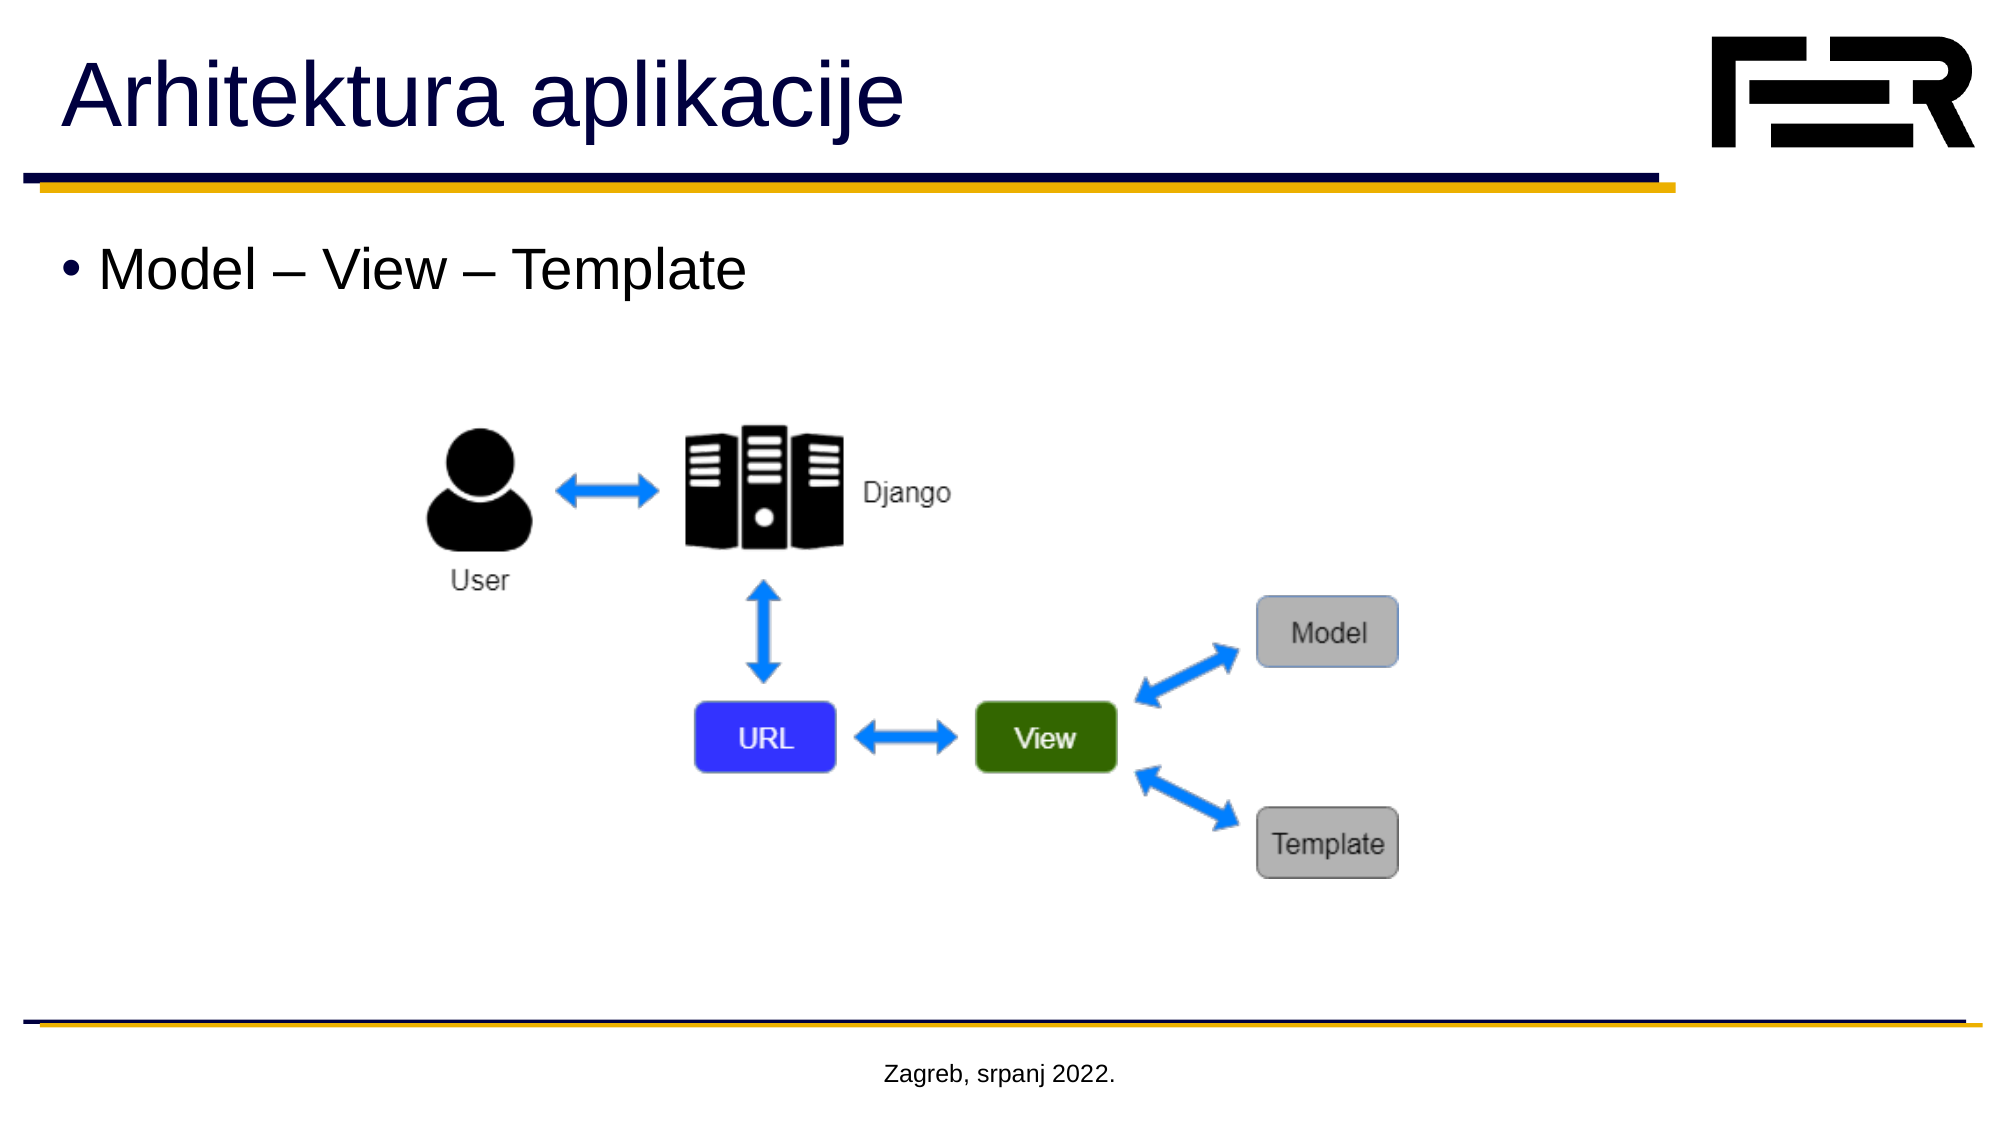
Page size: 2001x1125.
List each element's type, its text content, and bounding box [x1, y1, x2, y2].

title Arhitektura aplikacije [46, 22, 1660, 171]
list Model – View – Template [46, 231, 1954, 1008]
picture [396, 420, 1399, 879]
footer Zagreb, srpanj 2022. [662, 1042, 1338, 1103]
picture [1708, 33, 1977, 153]
